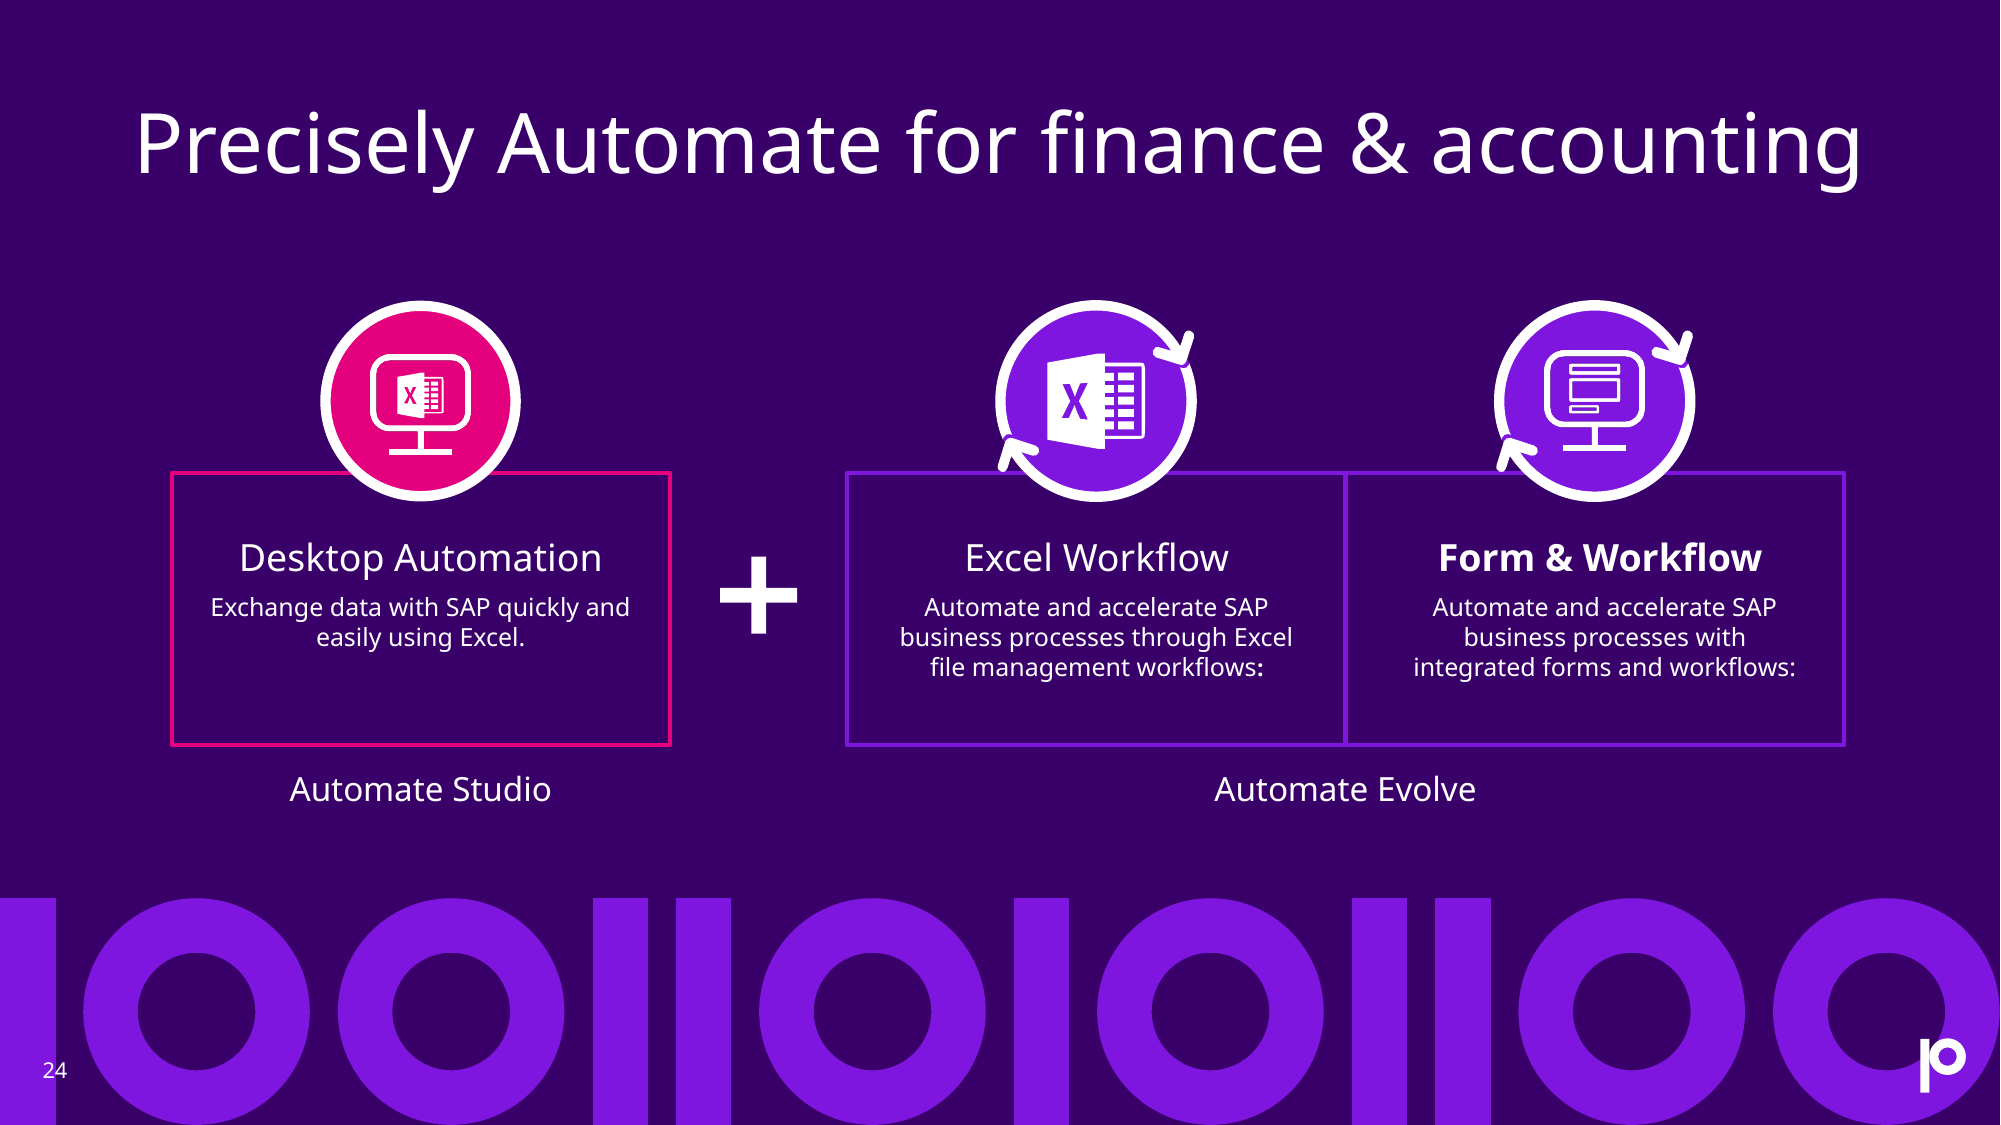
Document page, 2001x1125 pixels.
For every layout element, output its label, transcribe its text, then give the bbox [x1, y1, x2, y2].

text_box [1609, 411, 1696, 502]
text_box Automate Evolve [847, 760, 1845, 815]
text_box Automate Studio [171, 760, 670, 815]
picture [1544, 350, 1645, 451]
text_box [171, 472, 671, 746]
text_box [1502, 311, 1688, 491]
text_box Excel Workflow Automate and accelerate SAP business processes through Excel file management workflows: [884, 526, 1310, 689]
text_box Desktop Automation Exchange data with SAP quickly and easily using Excel. [195, 526, 647, 687]
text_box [995, 300, 1197, 503]
text_box [1609, 300, 1696, 391]
slide_number 24 [0, 1057, 68, 1103]
text_box Form & Workflow Automate and accelerate SAP business processes with integrated forms and workflows: [1389, 526, 1821, 689]
title Precisely Automate for finance & accounting [123, 101, 1877, 207]
text_box [1494, 416, 1580, 502]
text_box [847, 472, 1346, 746]
text_box [720, 556, 798, 634]
text_box [1494, 300, 1581, 386]
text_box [320, 300, 521, 502]
text_box [1493, 300, 1693, 440]
text_box [1346, 472, 1845, 746]
text_box [1496, 363, 1696, 502]
